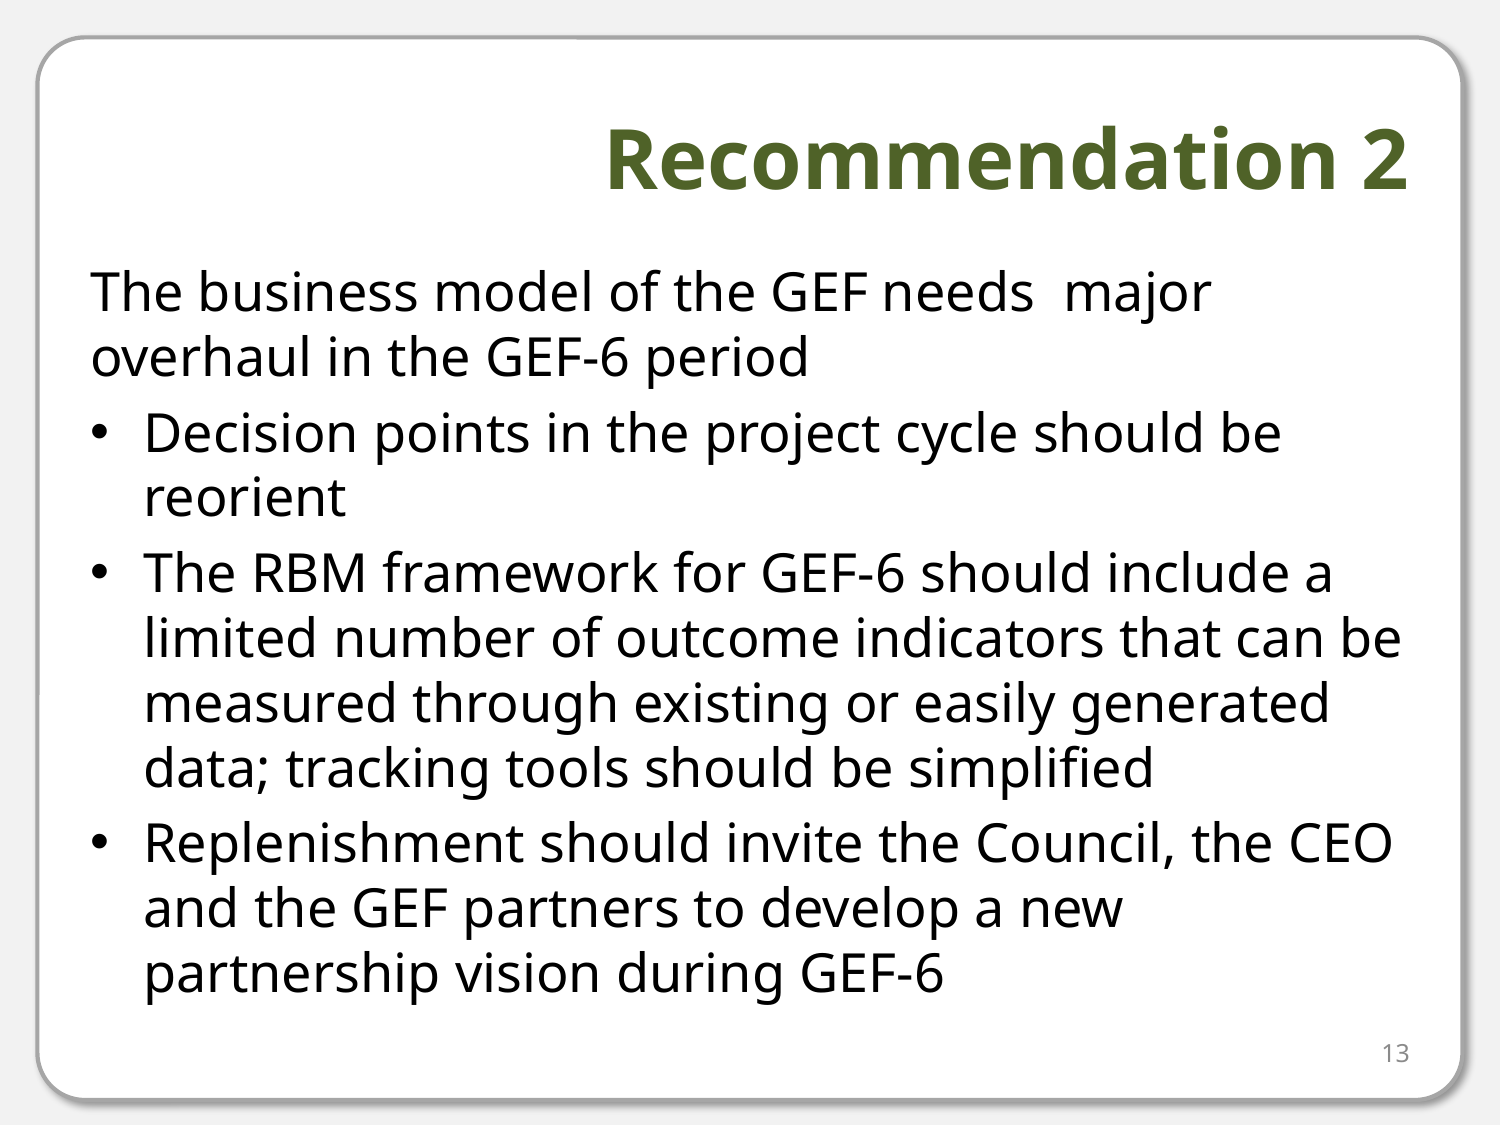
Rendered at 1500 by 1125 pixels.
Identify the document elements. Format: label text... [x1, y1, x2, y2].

slide_number 13 [1074, 1025, 1425, 1085]
title Recommendation 2 [75, 62, 1425, 249]
list The business model of the GEF needs major overhaul in the GEF-6 period Decision points in the project cycle should be reorient The RBM framework for GEF-6 should include a limited number of outcome indicators that can be measured through existing or easily generated data; tracking tools should be simplified Replenishment should invite the Council, the CEO and the GEF partners to develop a new partnership vision during GEF-6 [75, 249, 1425, 1055]
